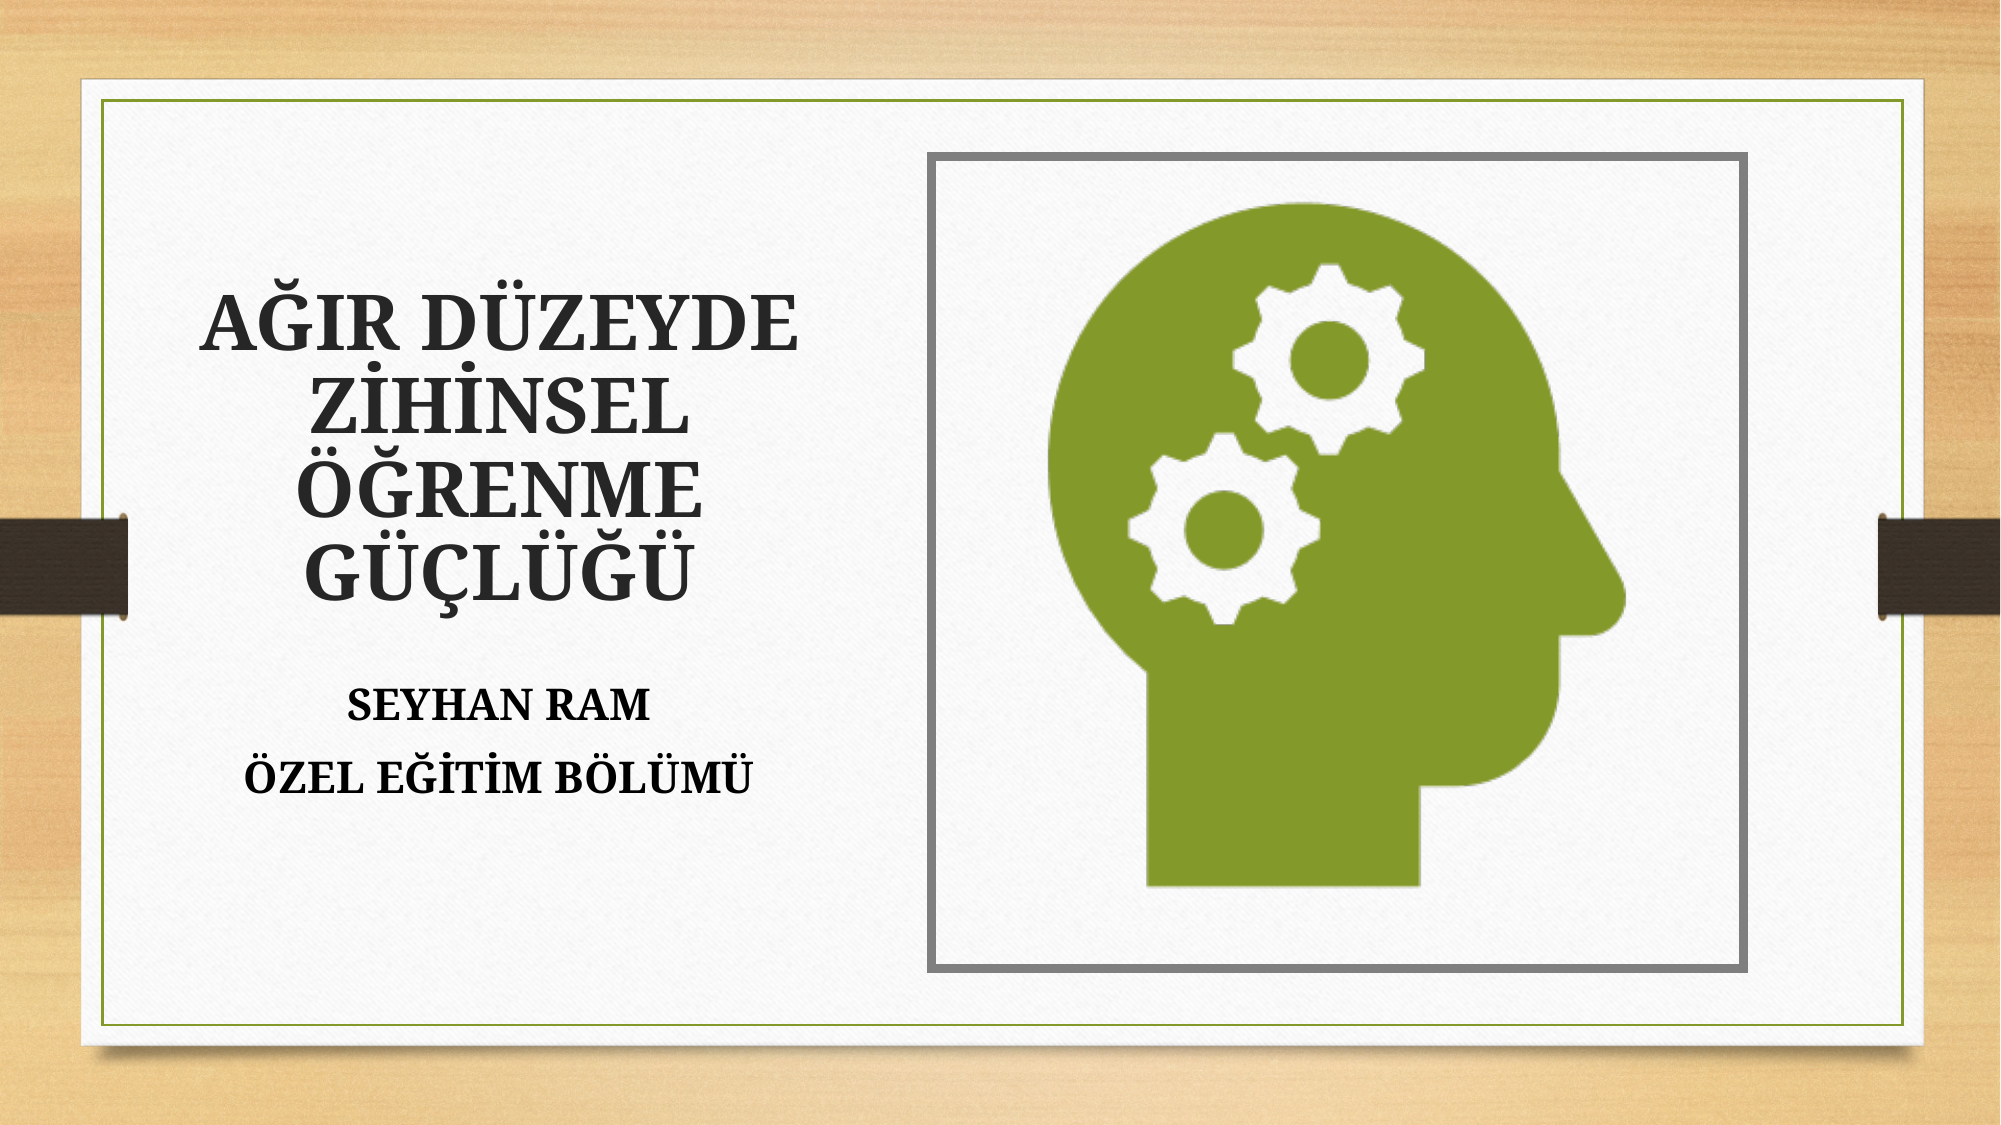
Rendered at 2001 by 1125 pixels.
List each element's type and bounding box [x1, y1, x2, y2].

text_box [0, 0, 2000, 1125]
picture [935, 160, 1740, 965]
